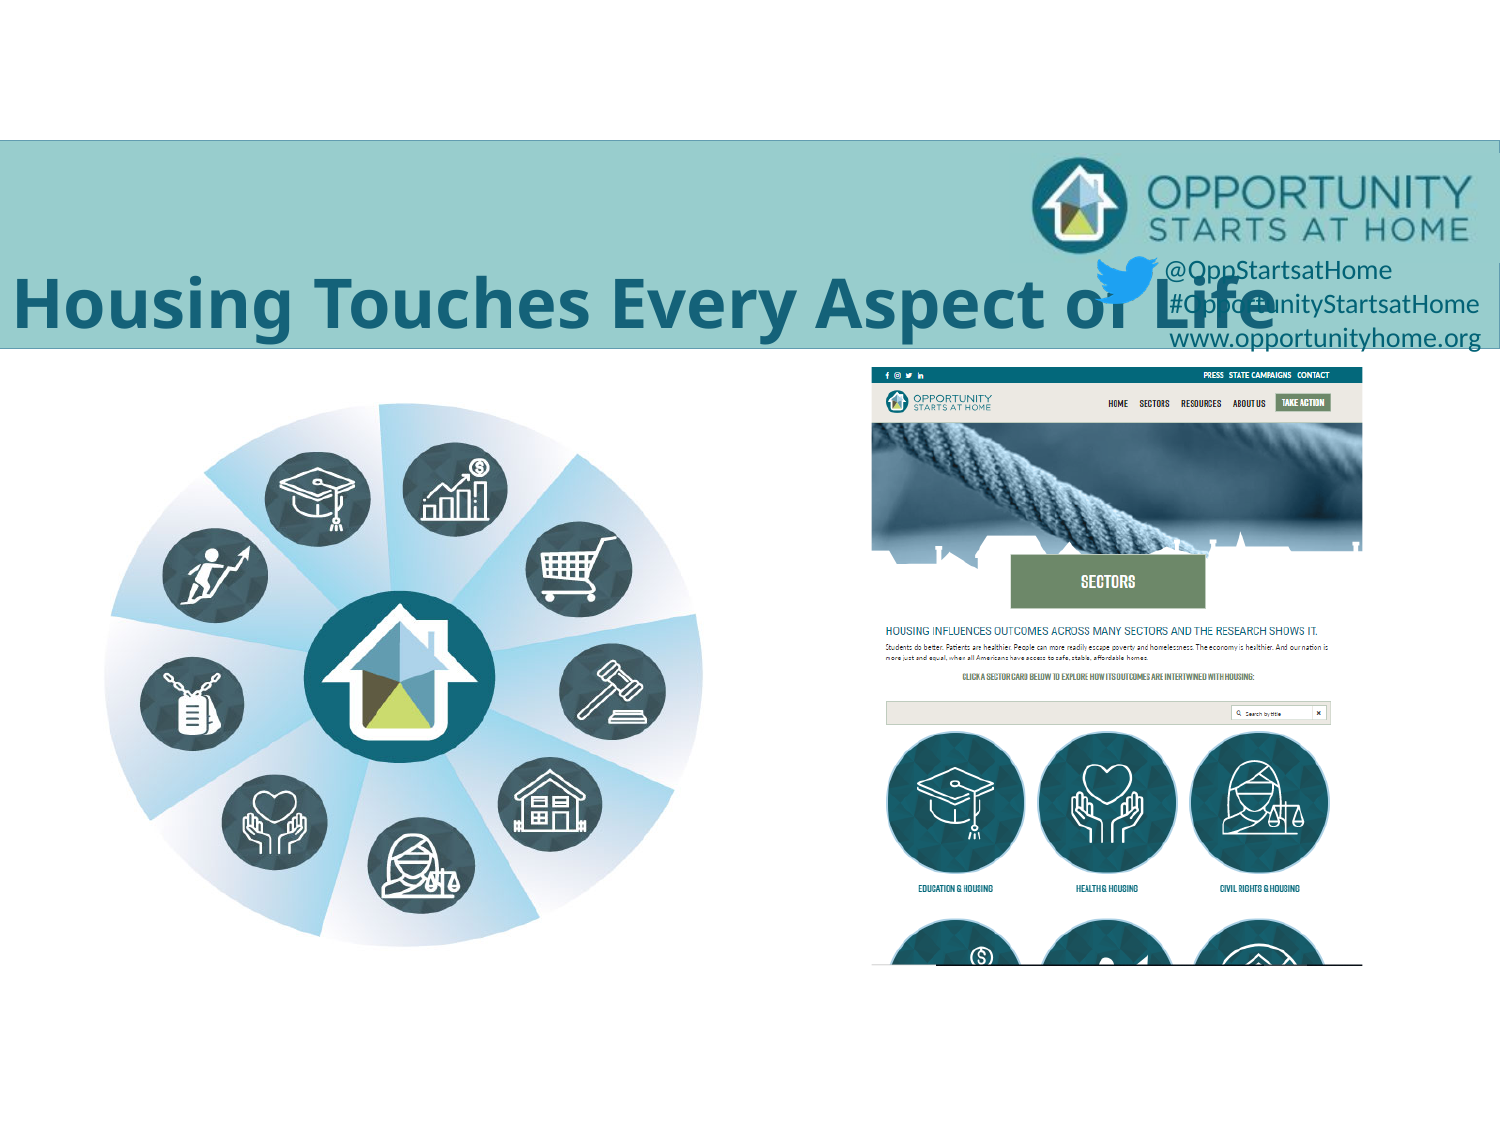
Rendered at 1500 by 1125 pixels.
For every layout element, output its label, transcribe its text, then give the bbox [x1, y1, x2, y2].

picture [871, 367, 1363, 966]
text_box Housing Touches Every Aspect of Life [0, 140, 1500, 349]
picture [1009, 153, 1500, 304]
picture [56, 360, 750, 985]
text_box @OppStartsatHome #OpportunityStartsatHome www.opportunityhome.org [1060, 263, 1500, 361]
